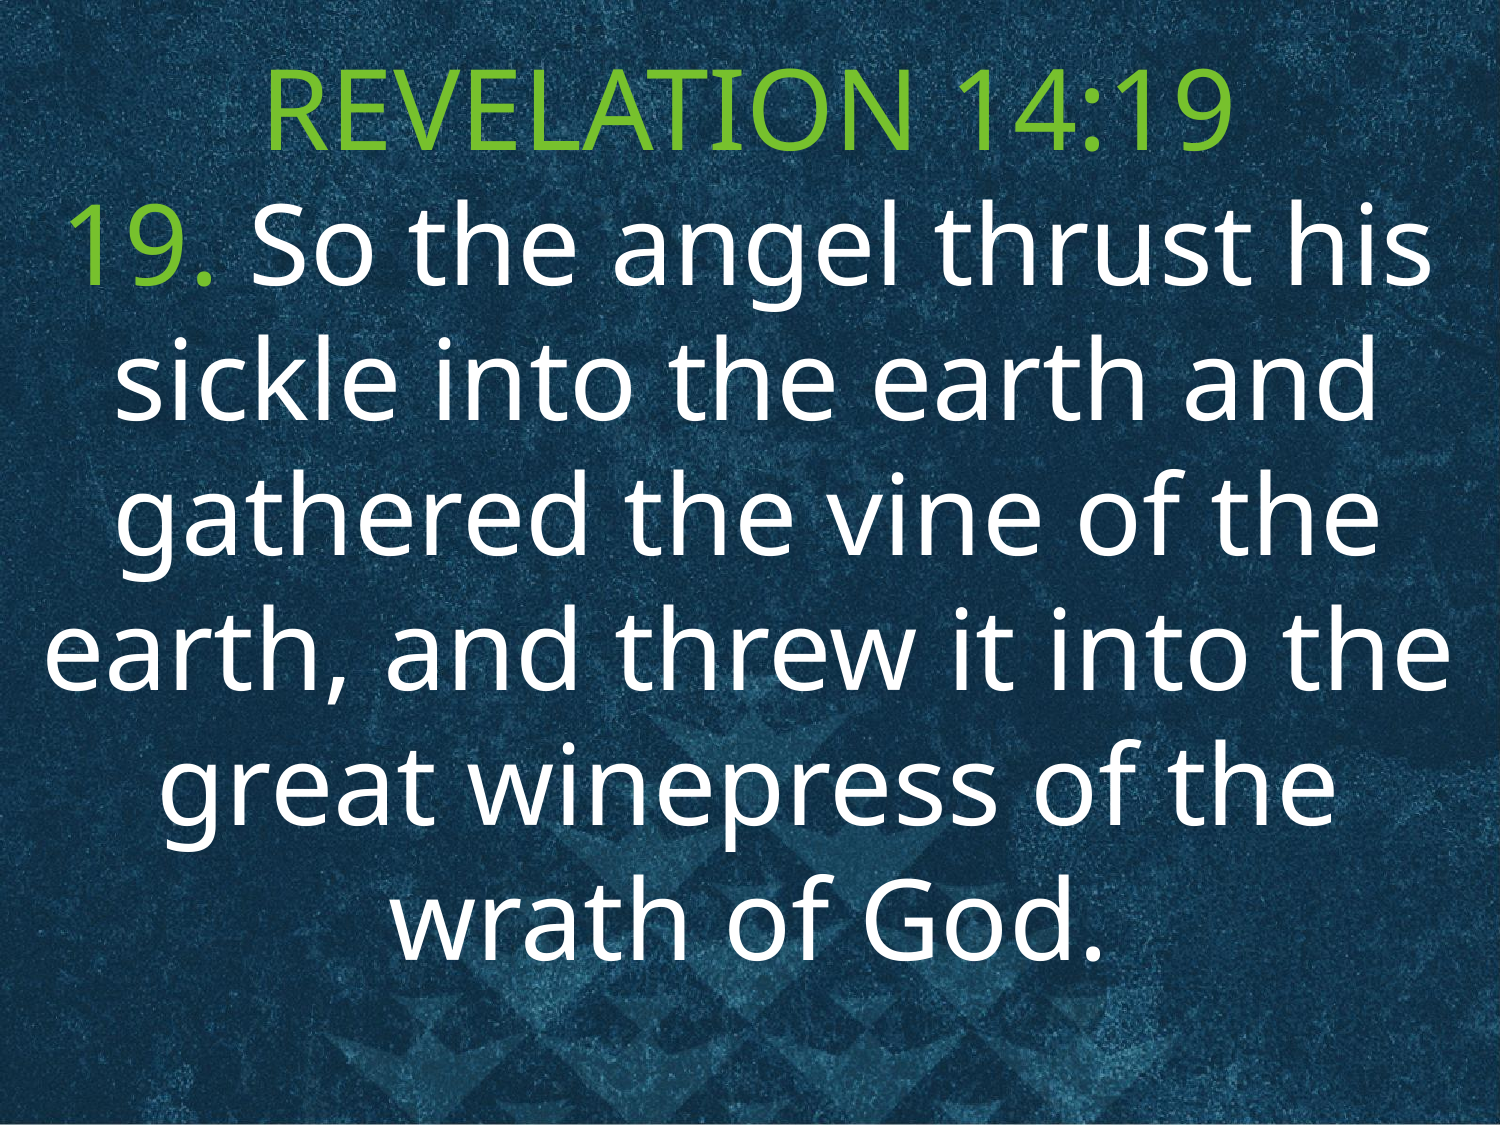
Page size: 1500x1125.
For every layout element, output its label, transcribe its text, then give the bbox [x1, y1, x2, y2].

picture [0, 0, 1500, 1125]
text_box REVELATION 14:19 19. So the angel thrust his sickle into the earth and gathered the vine of the earth, and threw it into the great winepress of the wrath of God. [22, 31, 1475, 991]
